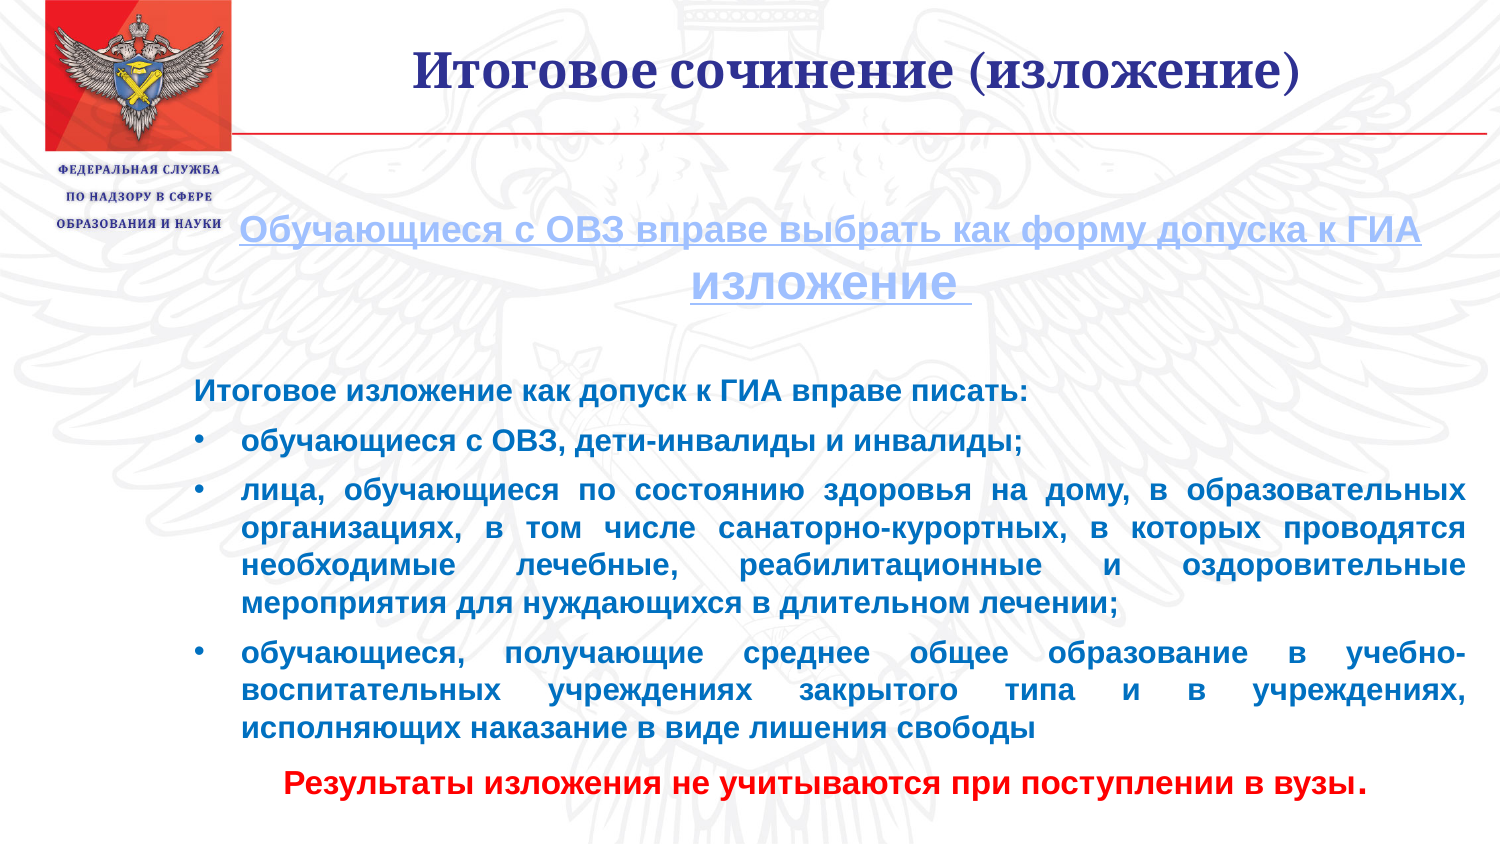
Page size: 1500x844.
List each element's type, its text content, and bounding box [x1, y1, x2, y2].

text_box Итоговое сочинение (изложение) [255, 31, 1460, 107]
picture [0, 0, 1500, 844]
text_box Обучающиеся с ОВЗ вправе выбрать как форму допуска к ГИА изложение Итоговое изложение как допуск к ГИА вправе писать: обучающиеся с ОВЗ, дети-инвалиды и инвалиды; лица, обучающиеся по состоянию здоровья на дому, в образовательных организациях, в том числе санаторно-курортных, в которых проводятся необходимые лечебные, реабилитационные и оздоровительные мероприятия для нуждающихся в длительном лечении; обучающиеся, получающие среднее общее образование в учебно-воспитательных учреждениях закрытого типа и в учреждениях, исполняющих наказание в виде лишения свободы Результаты изложения не учитываются при поступлении в вузы. [179, 197, 1483, 810]
